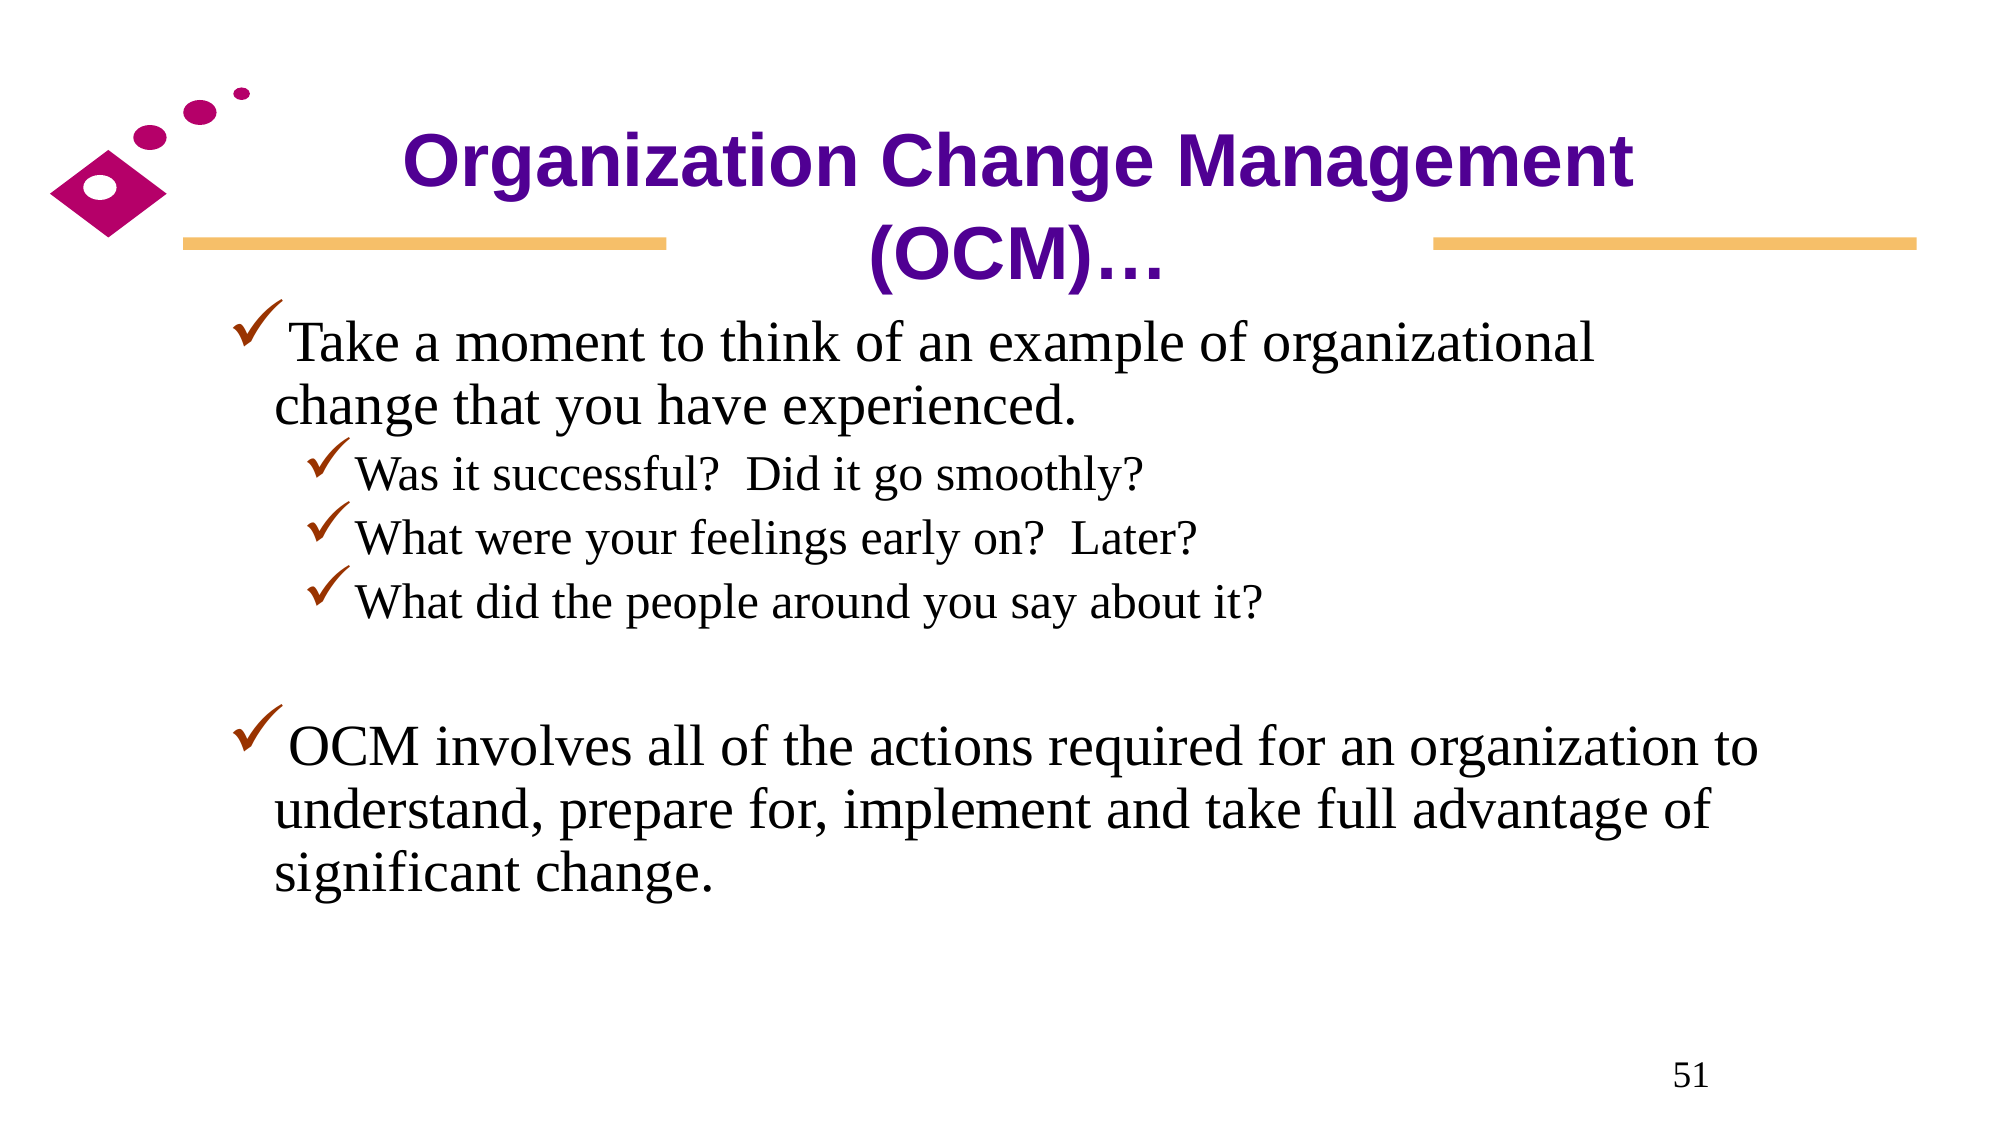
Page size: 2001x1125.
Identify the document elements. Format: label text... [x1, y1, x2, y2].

slide_number 51 [1657, 1042, 1750, 1103]
text_box Take a moment to think of an example of organizational change that you have experienced. Was it successful? Did it go smoothly? What were your feelings early on? Later? What did the people around you say about it? OCM involves all of the actions required for an organization to understand, prepare for, implement and take full advantage of significant change. [212, 304, 1788, 963]
text_box Organization Change Management (OCM)… [312, 102, 1725, 300]
